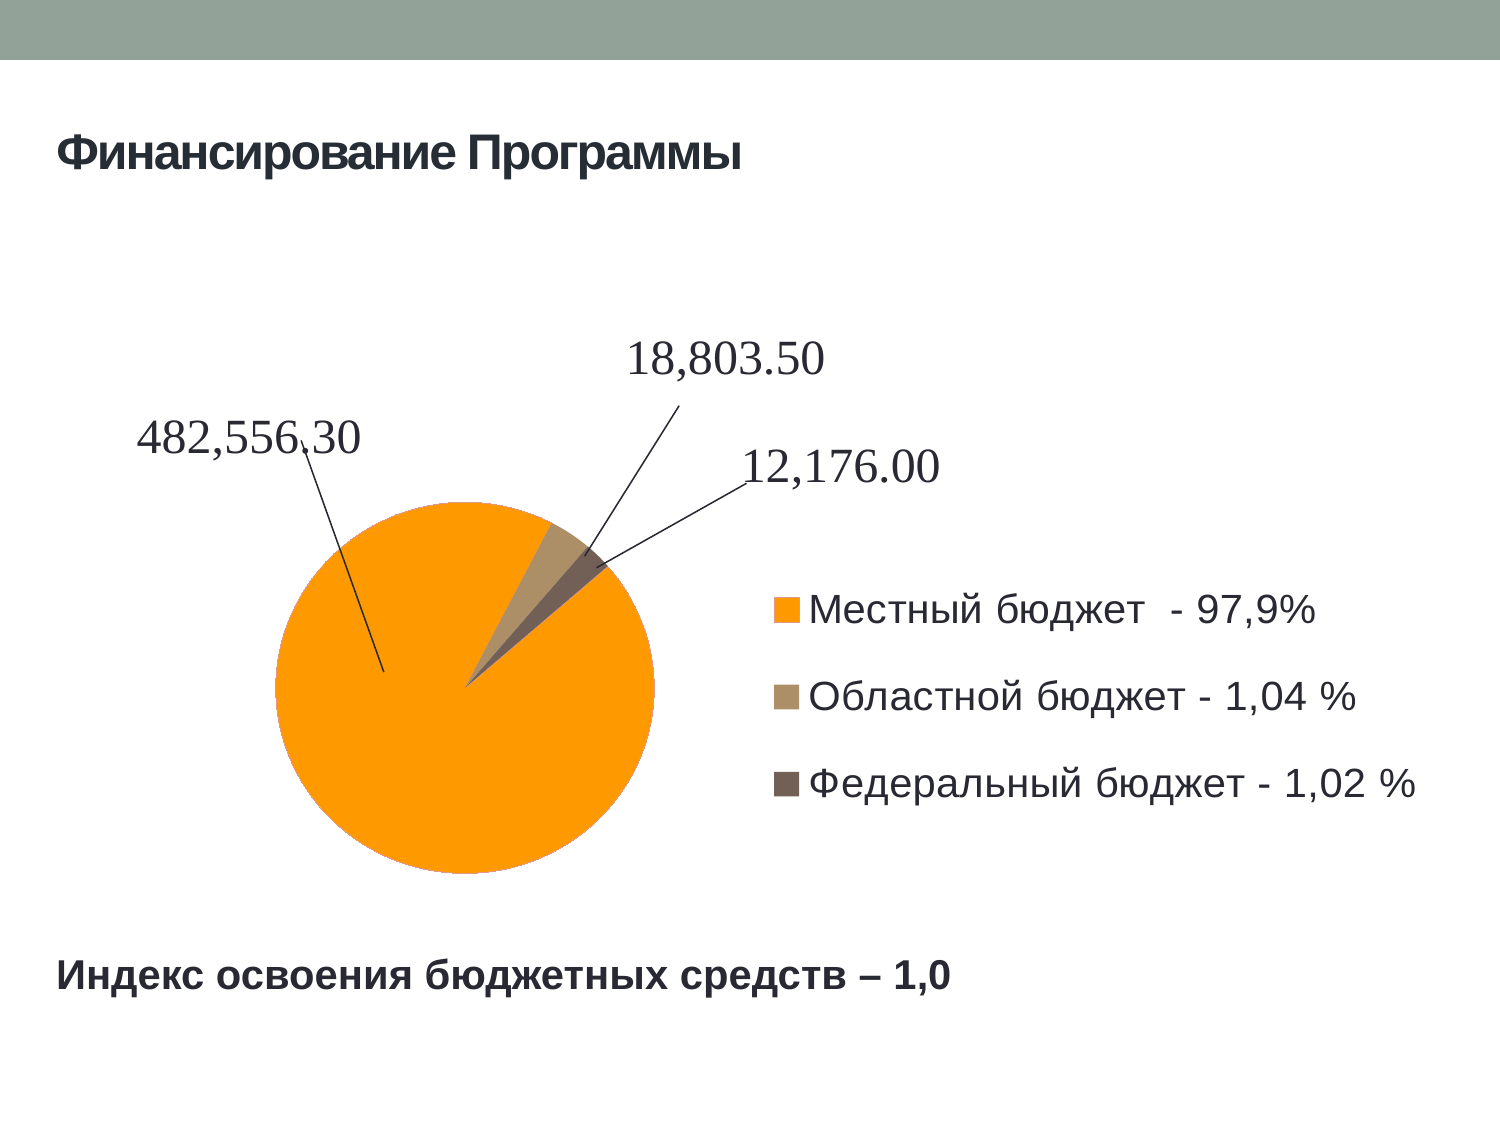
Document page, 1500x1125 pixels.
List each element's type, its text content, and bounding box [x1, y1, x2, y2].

title Финансирование Программы [41, 101, 1442, 197]
text_box Индекс освоения бюджетных средств – 1,0 [41, 940, 1412, 1006]
chart [64, 243, 1448, 897]
